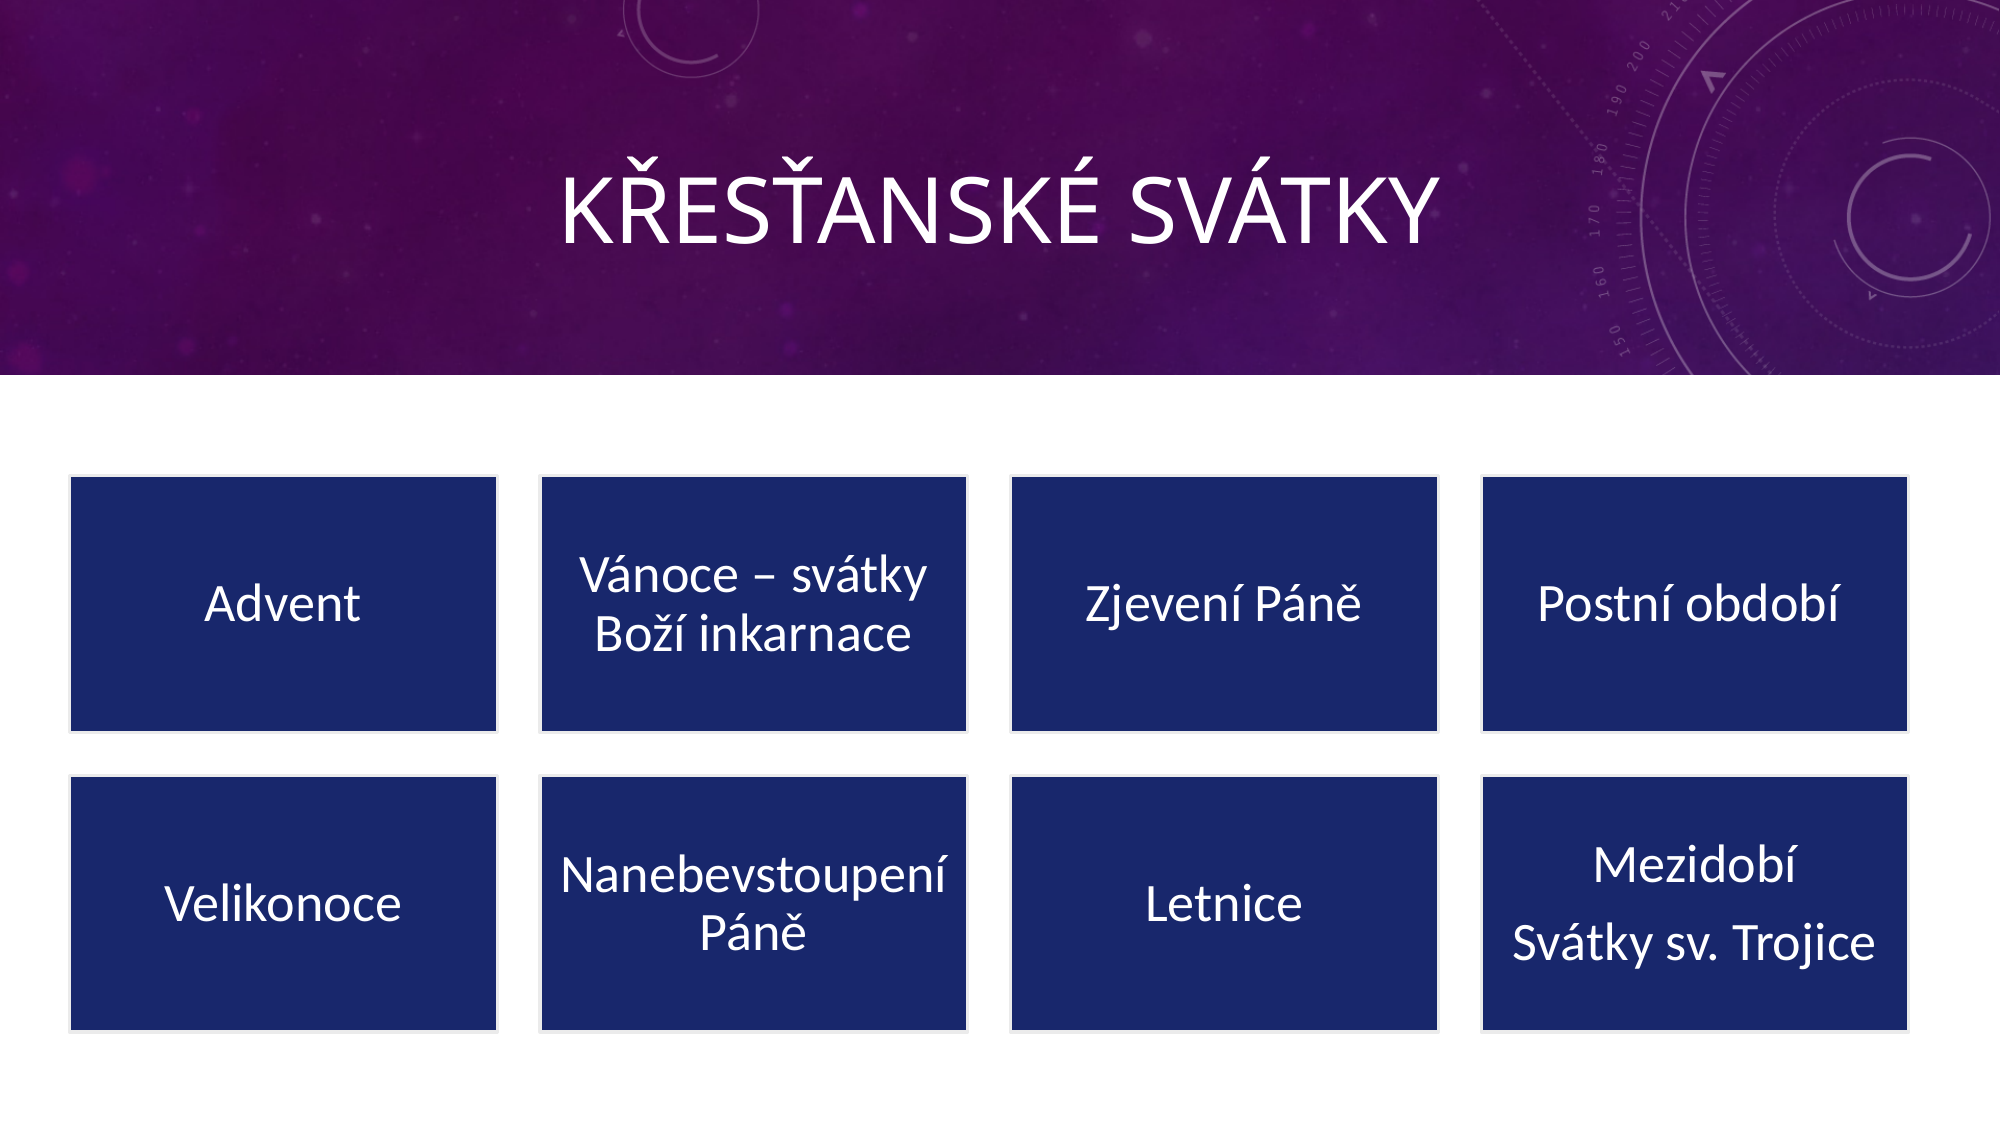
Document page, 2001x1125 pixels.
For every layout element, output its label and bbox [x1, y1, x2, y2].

picture [0, 0, 2000, 375]
list [68, 449, 1910, 1059]
text_box [0, 385, 2000, 1125]
